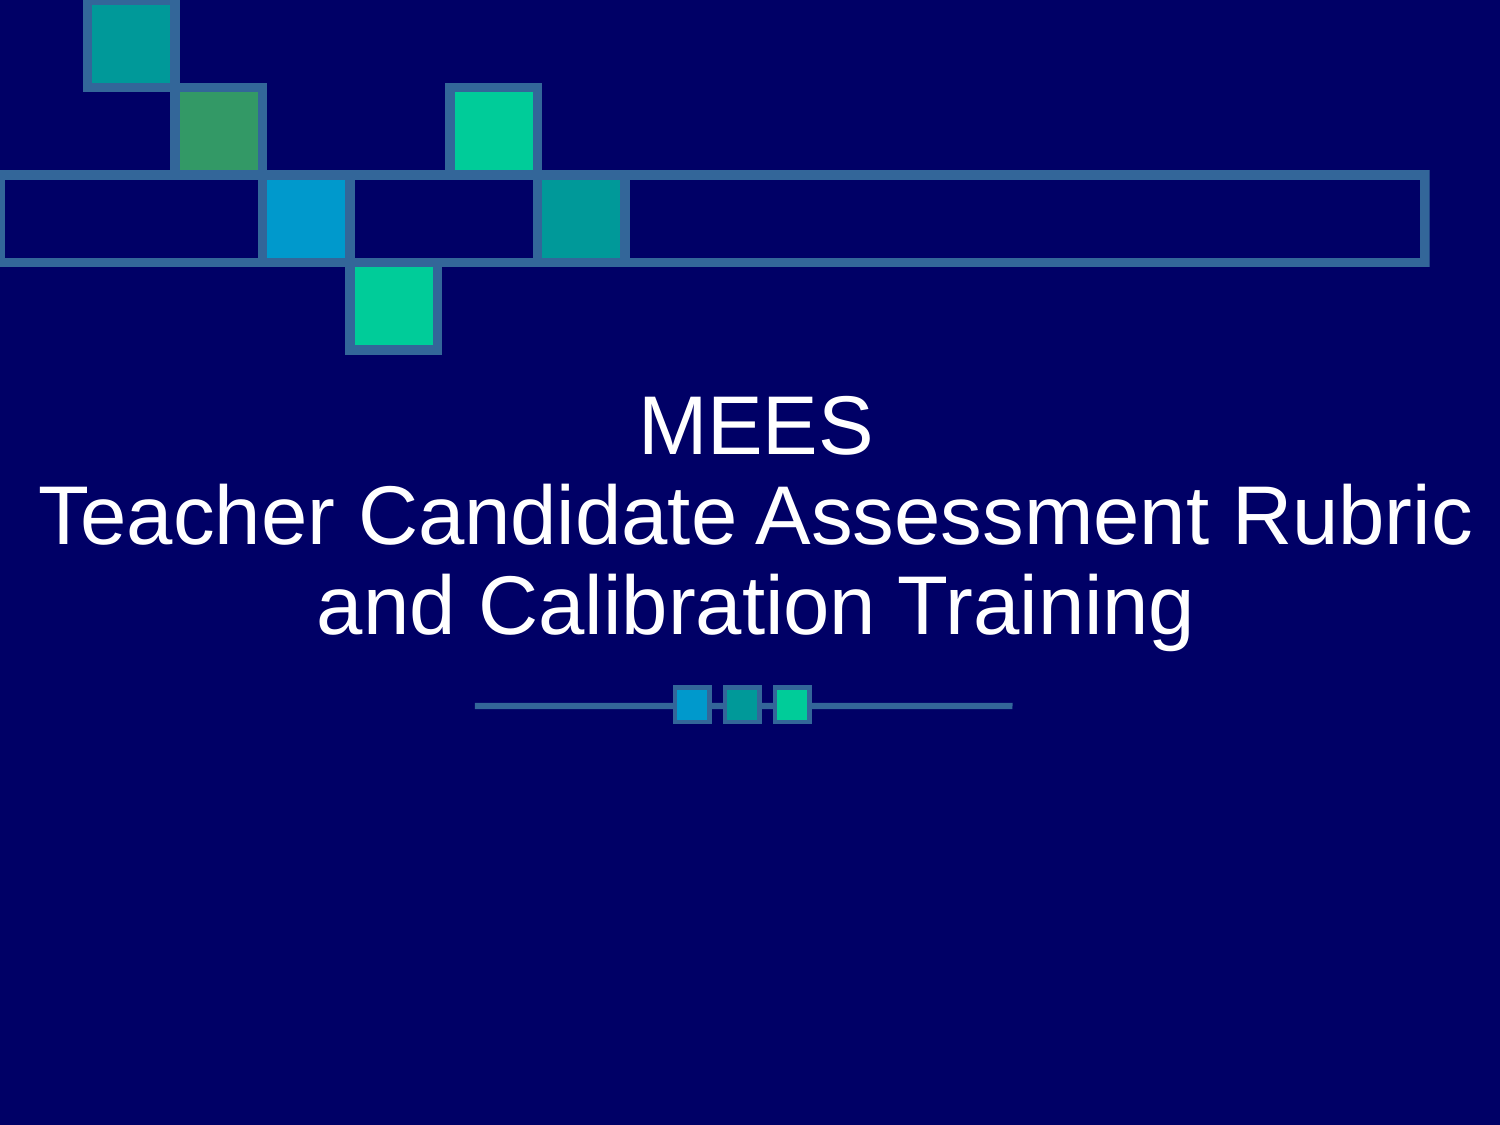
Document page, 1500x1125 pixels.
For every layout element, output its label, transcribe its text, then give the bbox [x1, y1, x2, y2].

title MEES Teacher Candidate Assessment Rubric and Calibration Training [0, 374, 1500, 663]
